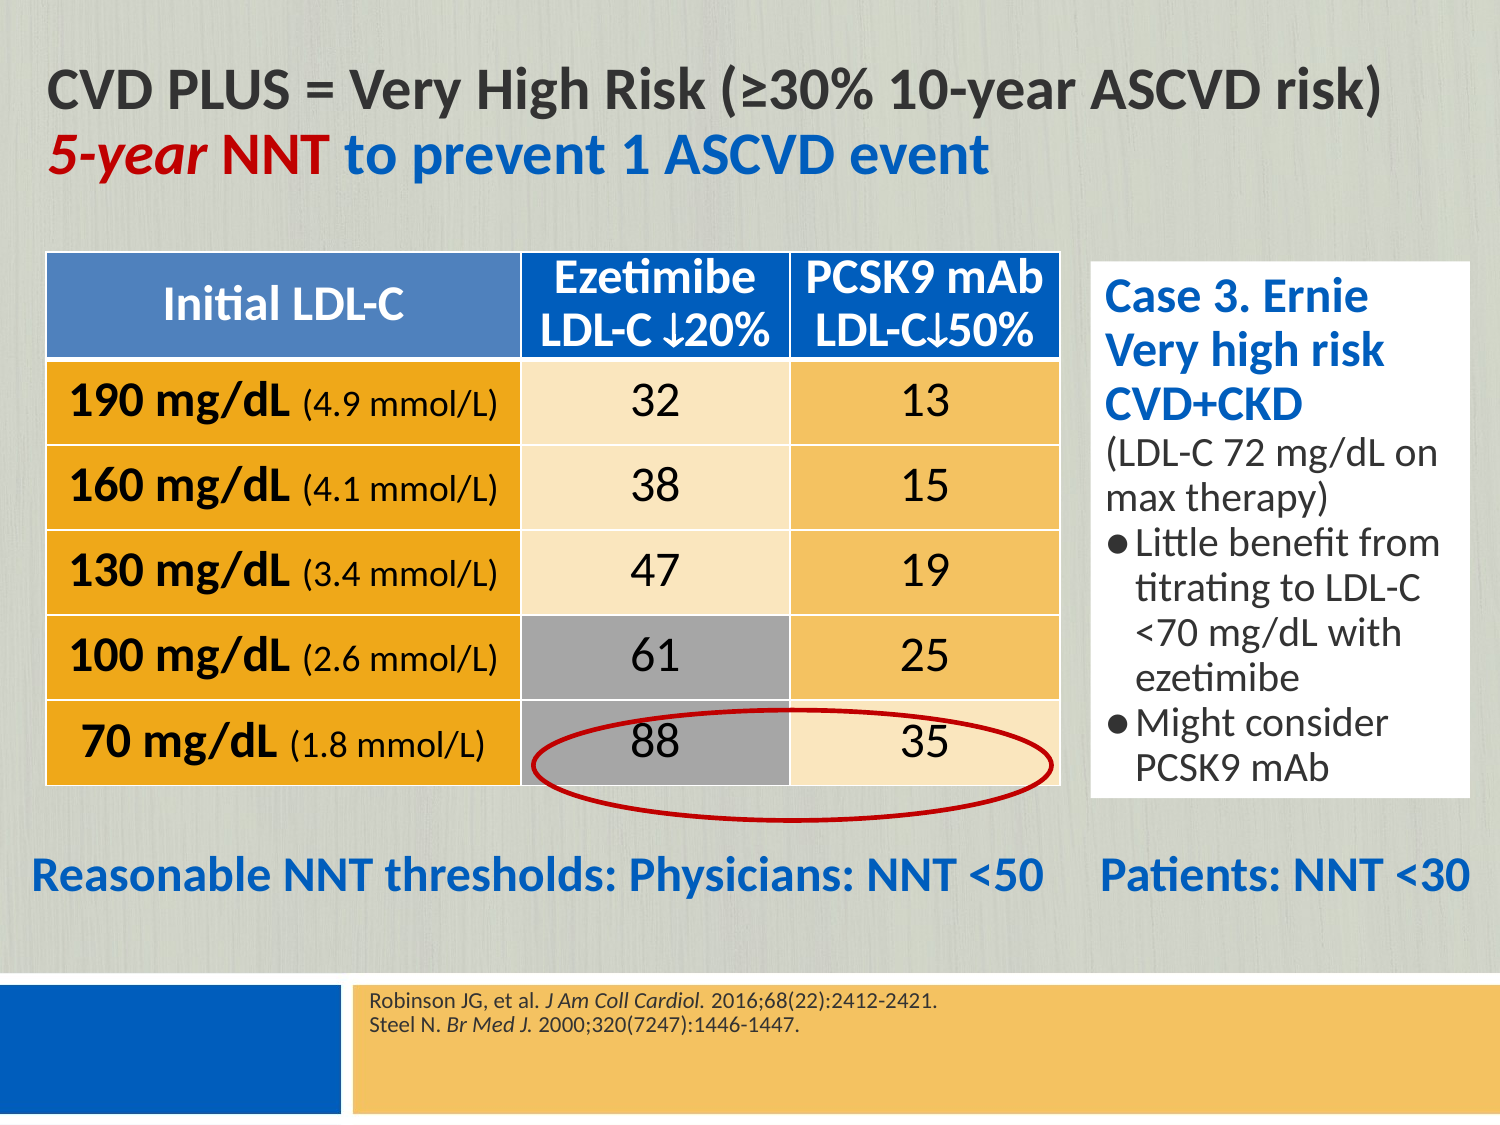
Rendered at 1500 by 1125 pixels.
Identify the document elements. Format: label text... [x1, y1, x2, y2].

table_cell 32 [522, 362, 789, 444]
table_cell 70 mg/dL (1.8 mmol/L) [47, 701, 520, 785]
table_cell 160 mg/dL (4.1 mmol/L) [47, 446, 520, 529]
table_cell 190 mg/dL (4.9 mmol/L) [47, 362, 520, 444]
table_cell 61 [522, 616, 789, 699]
table_cell 47 [522, 531, 789, 614]
table_cell 19 [791, 531, 1059, 614]
table_cell 88 [522, 701, 789, 785]
table_cell 15 [791, 446, 1059, 529]
table_cell 13 [791, 362, 1059, 444]
text_box Reasonable NNT thresholds: Physicians: NNT <50 Patients: NNT <30 [13, 833, 1490, 969]
table_cell 100 mg/dL (2.6 mmol/L) [47, 616, 520, 699]
table_header Initial LDL-C [47, 253, 520, 357]
table_cell 25 [791, 616, 1059, 699]
picture [0, 0, 1500, 1125]
table_cell 130 mg/dL (3.4 mmol/L) [47, 531, 520, 614]
table_cell 35 [791, 701, 1059, 785]
table_header Ezetimibe LDL-C 20% [522, 253, 789, 357]
list Robinson JG, et al. J Am Coll Cardiol. 2016;68(22):2412-2421. Steel N. Br Med J. 2000;320(7247):1446-1447. [354, 981, 1470, 1116]
text_box Case 3. Ernie Very high risk CVD+CKD (LDL-C 72 mg/dL on max therapy) ● Little benefit from titrating to LDL-C <70 mg/dL with ezetimibe ● Might consider PCSK9 mAb [1090, 261, 1470, 799]
title CVD PLUS = Very High Risk (≥30% 10-year ASCVD risk) 5-year NNT to prevent 1 ASCVD event [32, 28, 1470, 217]
text_box [531, 707, 1054, 823]
table_header PCSK9 mAb LDL-C50% [791, 253, 1059, 357]
table_cell 38 [522, 446, 789, 529]
